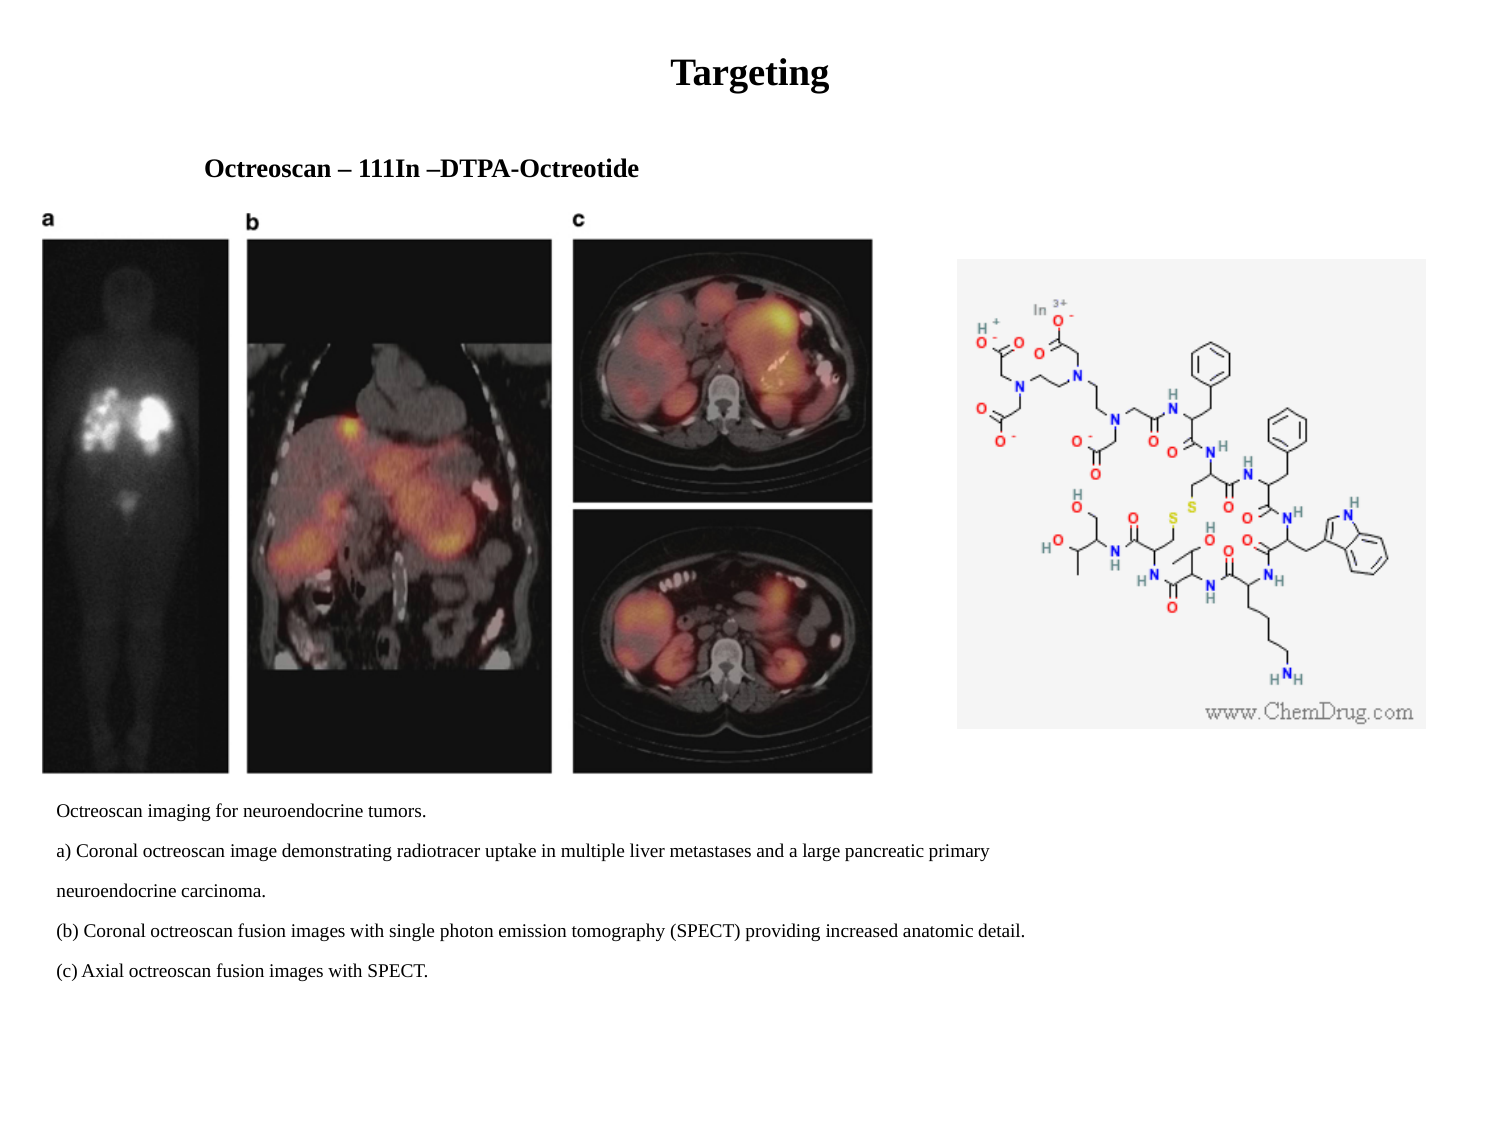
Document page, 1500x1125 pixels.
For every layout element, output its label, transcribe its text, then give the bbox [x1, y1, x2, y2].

picture [41, 212, 874, 776]
picture [956, 259, 1427, 729]
text_box Octreoscan – 111In –DTPA-Octreotide [184, 139, 659, 211]
text_box Octreoscan imaging for neuroendocrine tumors. a) Coronal octreoscan image demonstrating radiotracer uptake in multiple liver metastases and a large pancreatic primary neuroendocrine carcinoma. (b) Coronal octreoscan fusion images with single photon emission tomography (SPECT) providing increased anatomic detail. (c) Axial octreoscan fusion images with SPECT. [41, 786, 1100, 1002]
text_box Targeting [22, 28, 1478, 129]
